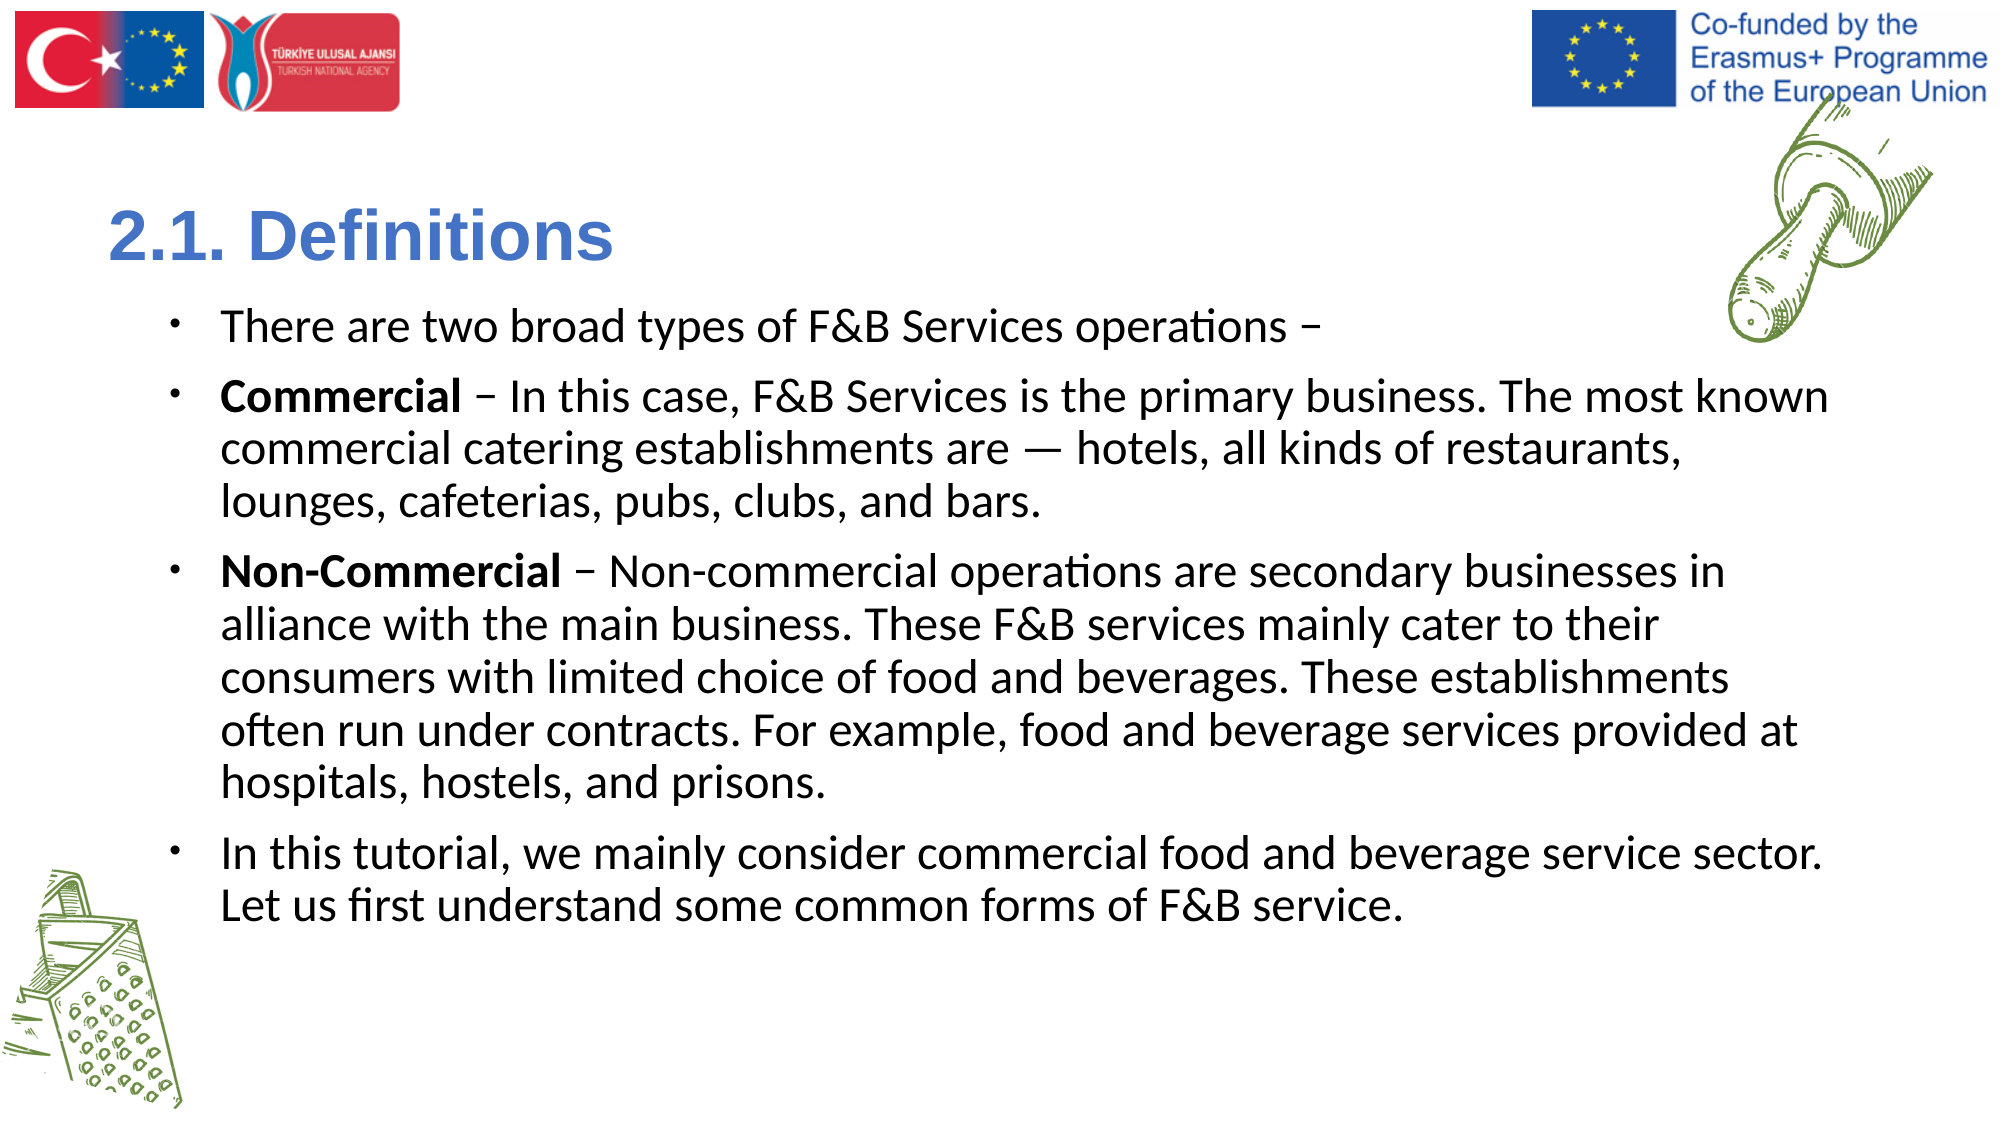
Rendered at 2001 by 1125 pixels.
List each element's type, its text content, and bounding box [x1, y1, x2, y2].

list There are two broad types of F&B Services operations − Commercial − In this case, F&B Services is the primary business. The most known commercial catering establishments are — hotels, all kinds of restaurants, lounges, cafeterias, pubs, clubs, and bars. Non-Commercial − Non-commercial operations are secondary businesses in alliance with the main business. These F&B services mainly cater to their consumers with limited choice of food and beverages. These establishments often run under contracts. For example, food and beverage services provided at hospitals, hostels, and prisons. In this tutorial, we mainly consider commercial food and beverage service sector. Let us first understand some common forms of F&B service. [137, 292, 1863, 943]
picture [1532, 10, 2000, 381]
picture [15, 11, 204, 108]
picture [0, 825, 285, 1125]
picture [208, 8, 406, 118]
title 2.1. Definitions [93, 190, 1749, 426]
